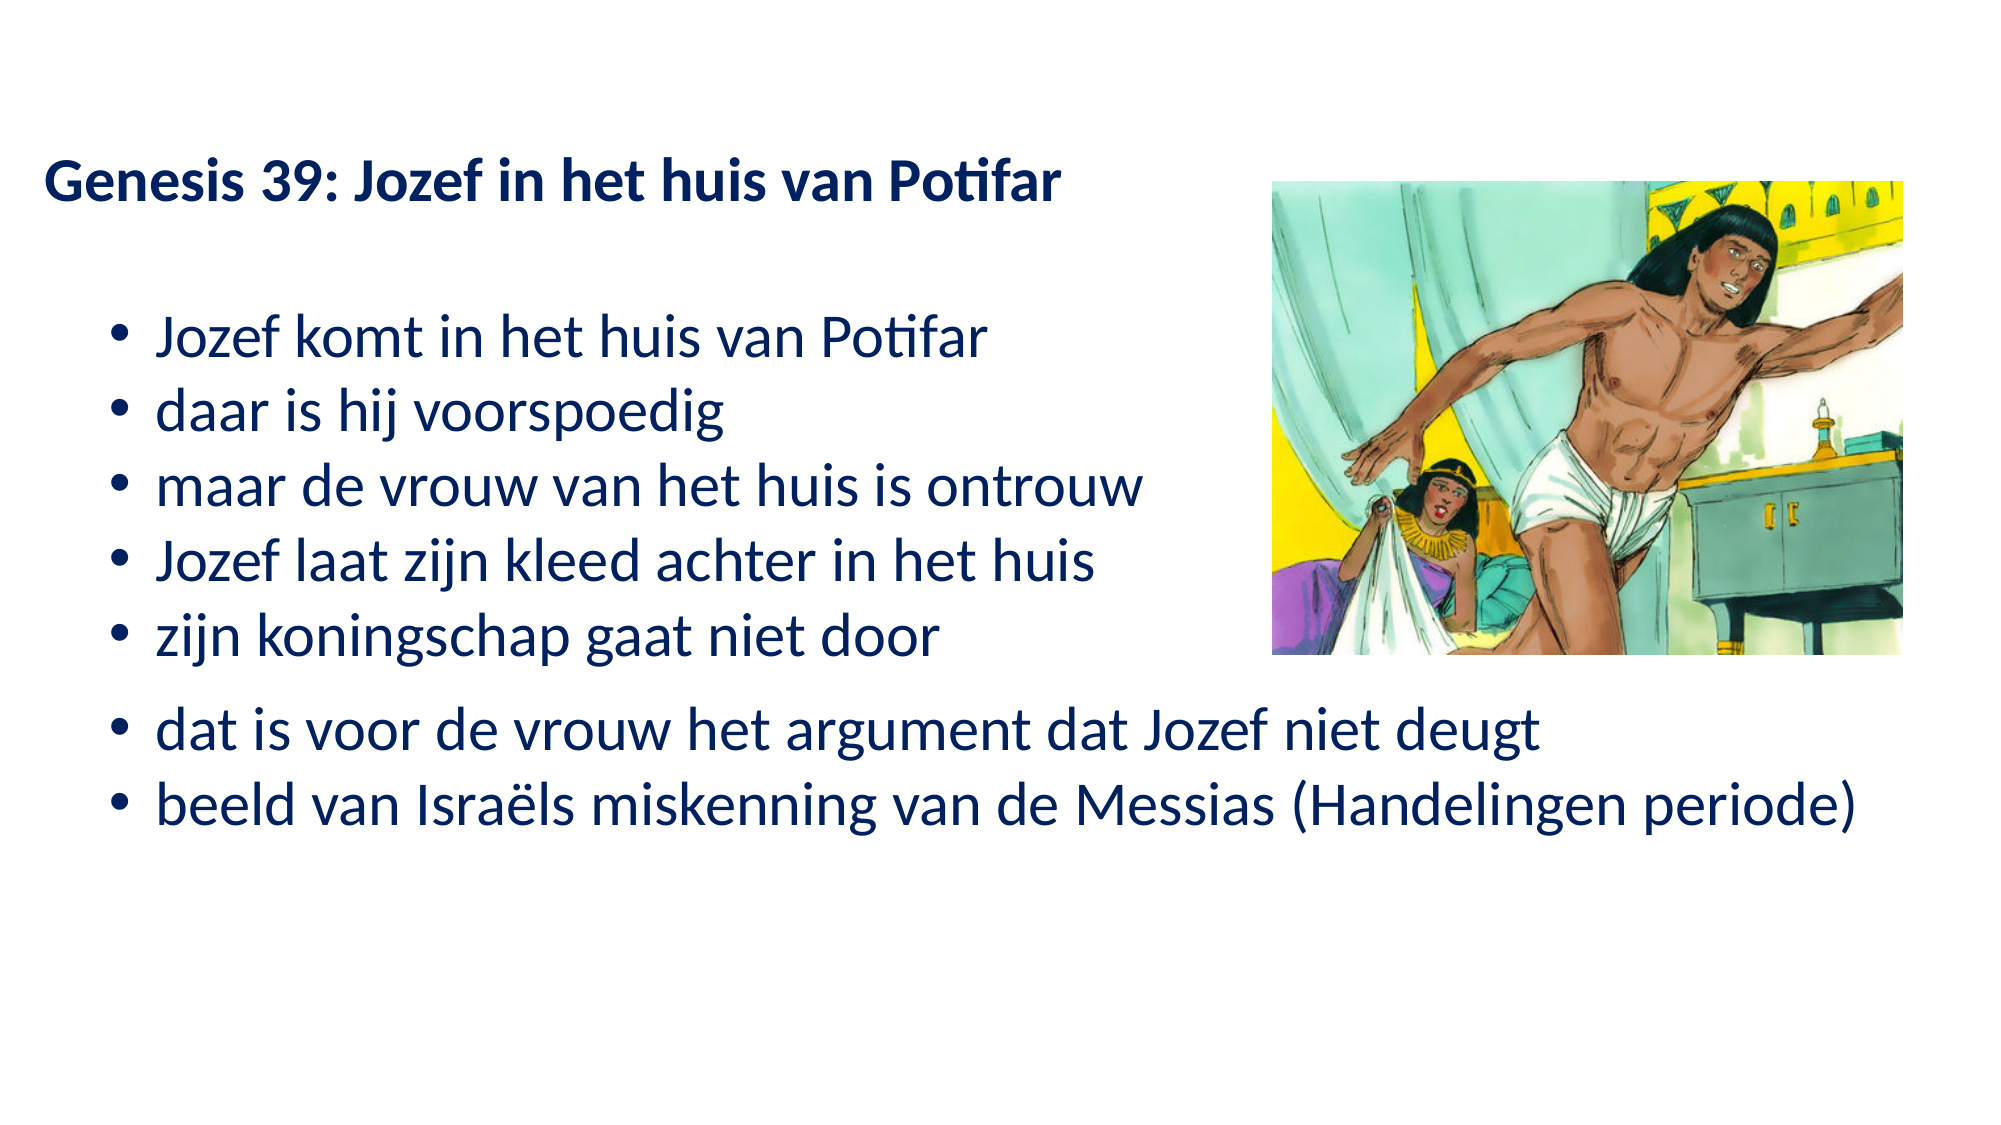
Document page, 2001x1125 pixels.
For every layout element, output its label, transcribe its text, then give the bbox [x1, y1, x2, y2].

text_box Jozef komt in het huis van Potifar daar is hij voorspoedig maar de vrouw van het huis is ontrouw Jozef laat zijn kleed achter in het huis zijn koningschap gaat niet door [94, 287, 1219, 677]
text_box Genesis 39: Jozef in het huis van Potifar [30, 131, 1957, 232]
picture [1272, 181, 1903, 655]
text_box dat is voor de vrouw het argument dat Jozef niet deugt beeld van Israëls miskenning van de Messias (Handelingen periode) [94, 680, 1903, 846]
